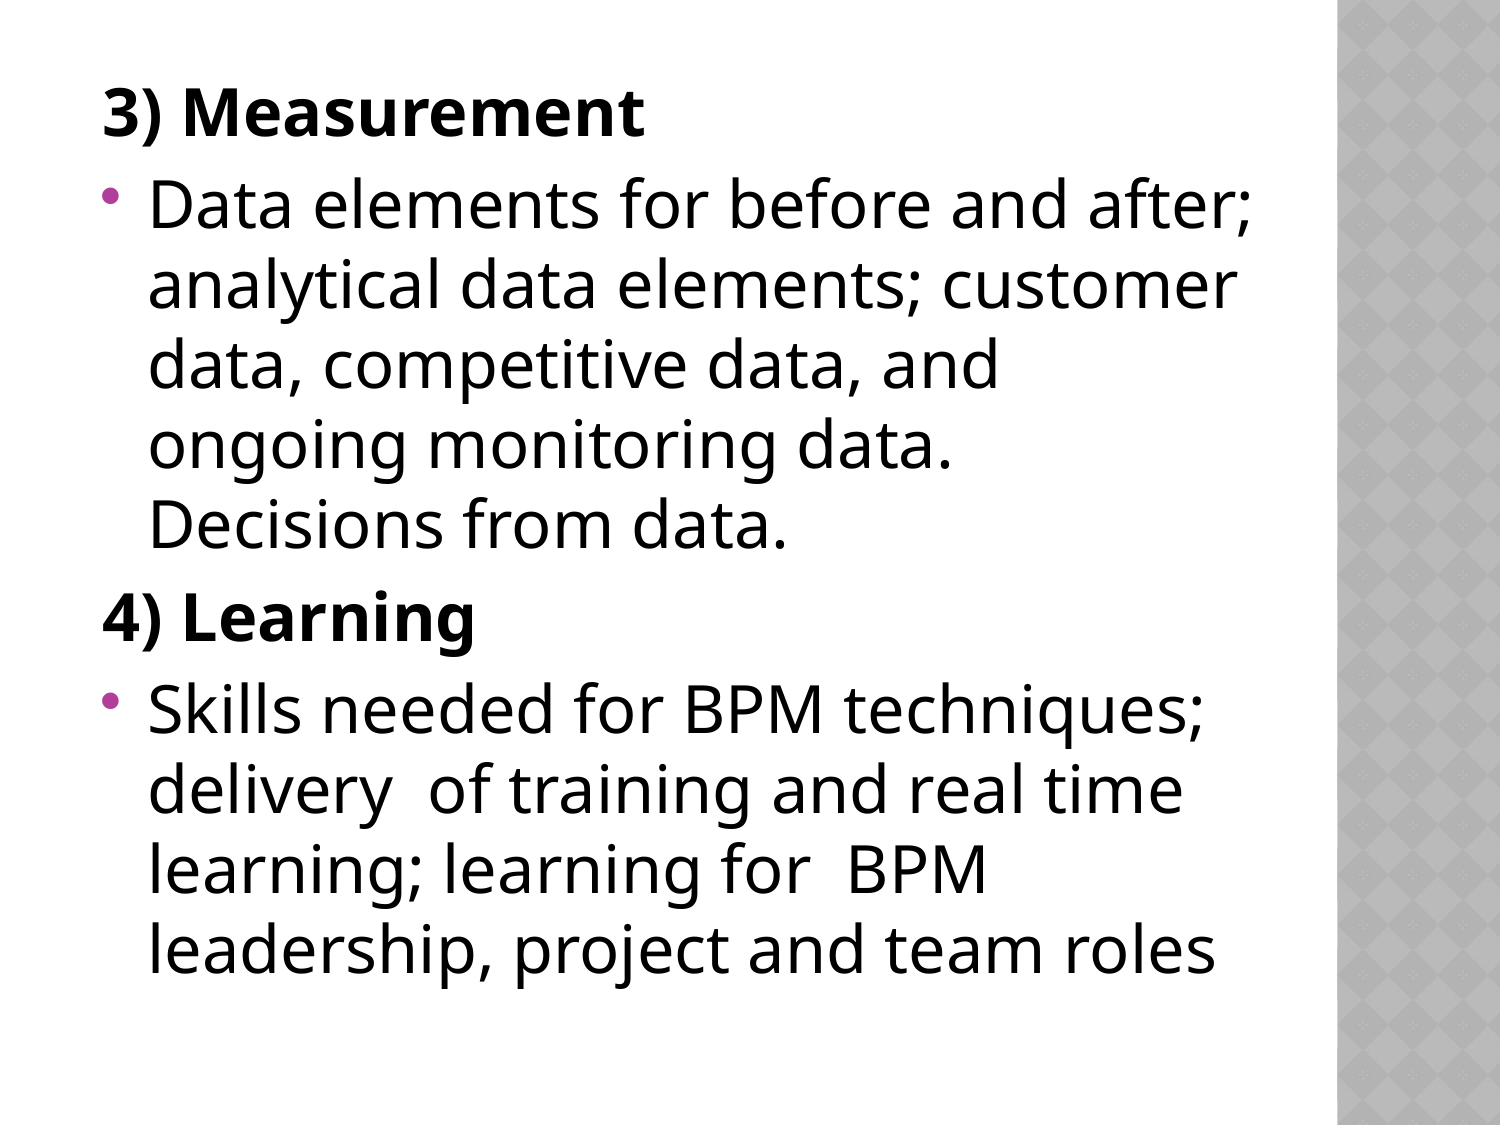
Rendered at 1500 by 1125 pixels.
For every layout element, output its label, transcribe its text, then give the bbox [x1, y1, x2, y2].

list 3) Measurement Data elements for before and after; analytical data elements; customer data, competitive data, and ongoing monitoring data. Decisions from data. 4) Learning Skills needed for BPM techniques; delivery of training and real time learning; learning for BPM leadership, project and team roles [87, 62, 1275, 1075]
